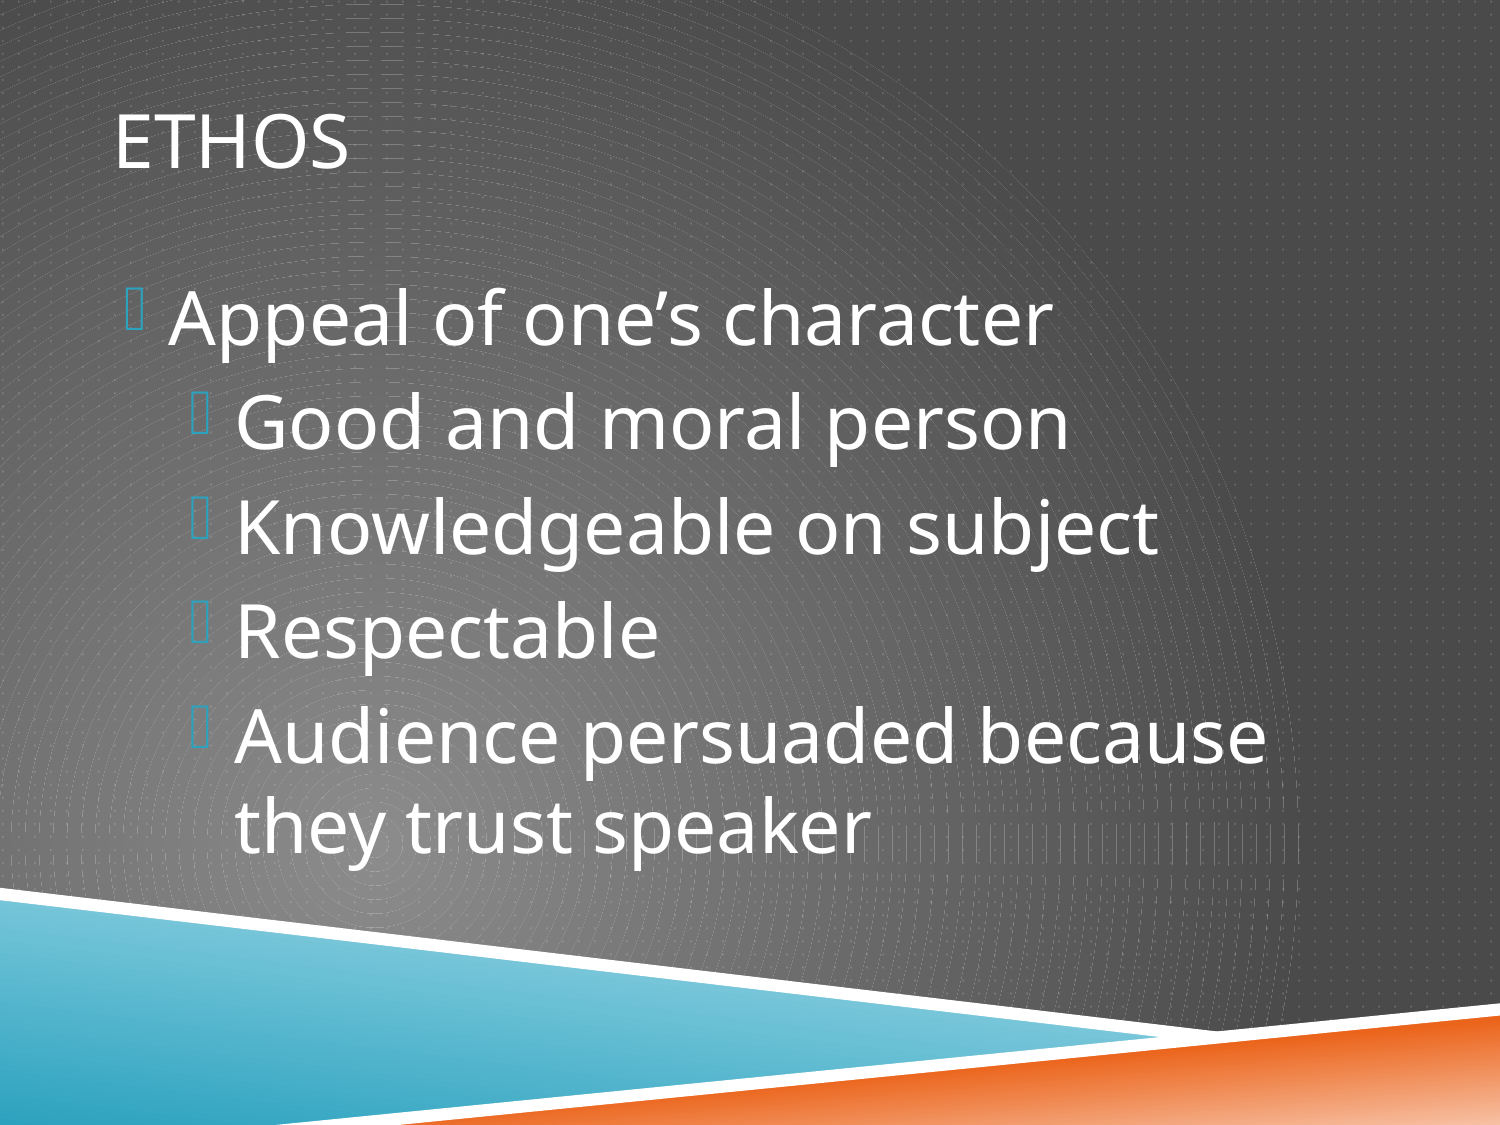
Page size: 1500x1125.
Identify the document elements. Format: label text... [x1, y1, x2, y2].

title Ethos [112, 45, 1388, 233]
list Appeal of one’s character Good and moral person Knowledgeable on subject Respectable Audience persuaded because they trust speaker [112, 262, 1388, 1005]
